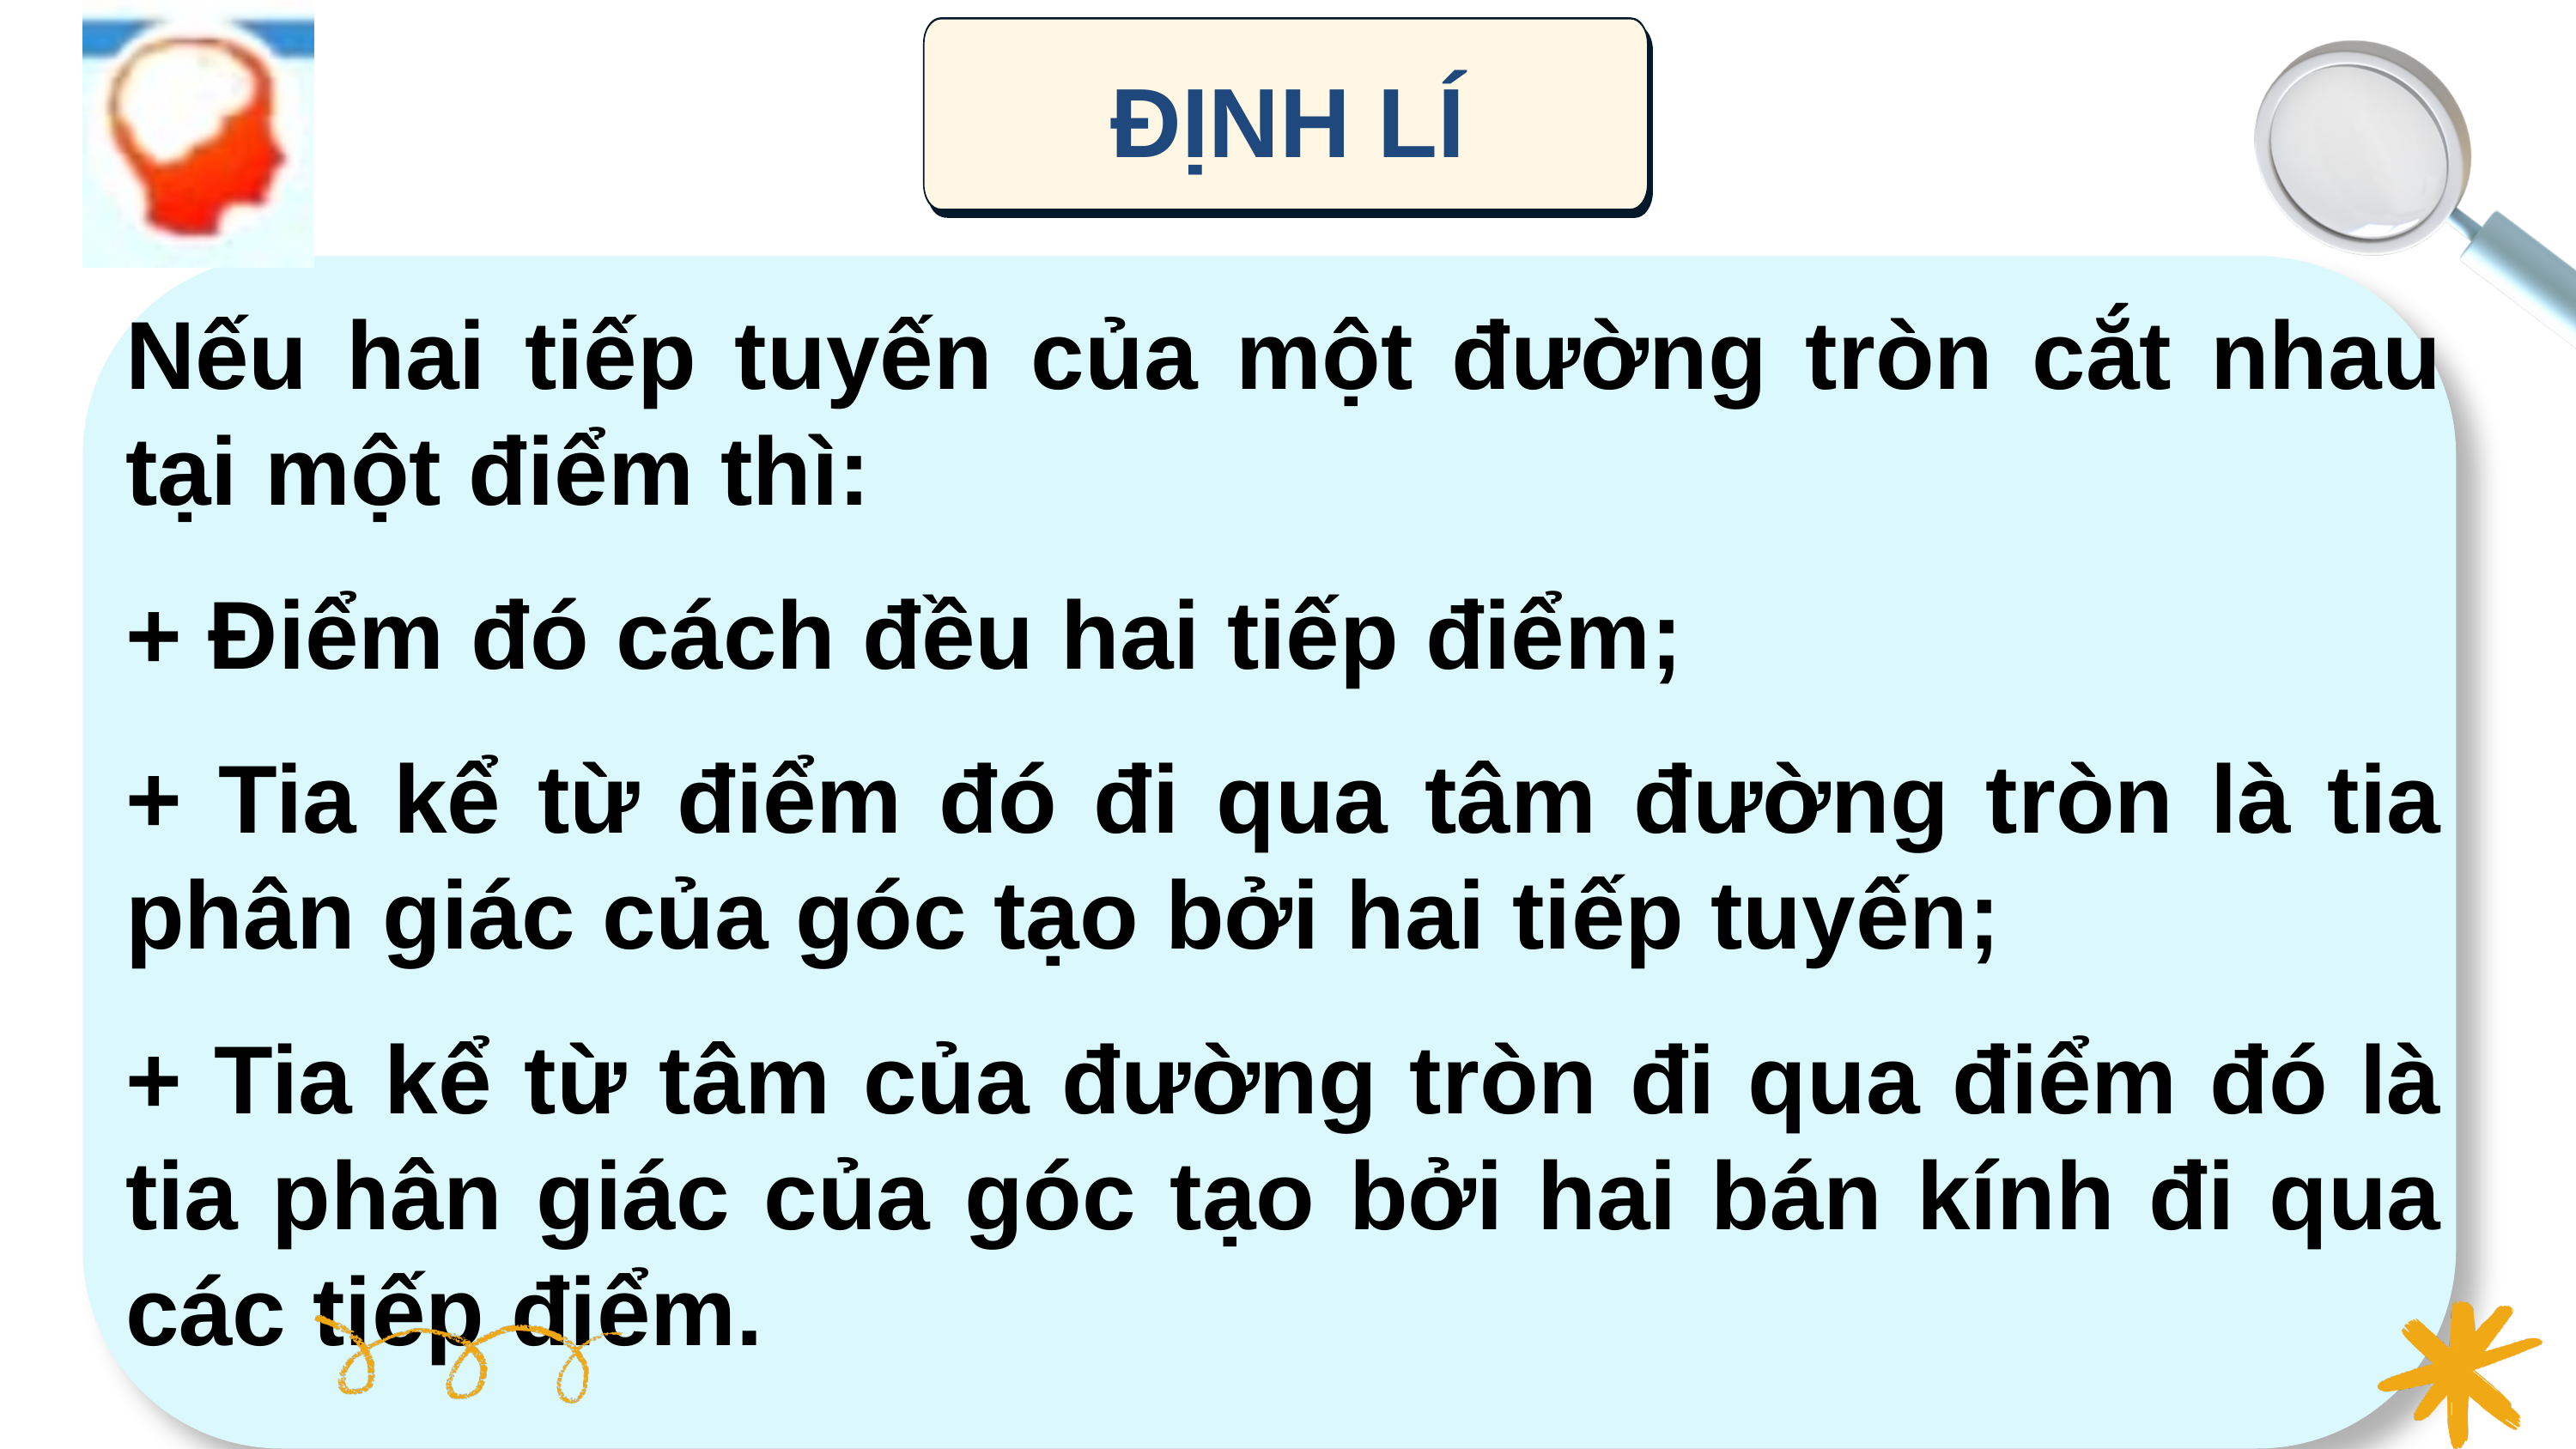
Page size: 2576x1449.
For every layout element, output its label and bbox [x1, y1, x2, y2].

picture [2377, 1300, 2543, 1449]
picture [2253, 39, 2576, 396]
text_box [922, 16, 1654, 219]
picture [82, 0, 314, 269]
picture [313, 1320, 621, 1400]
text_box [82, 256, 2457, 1449]
